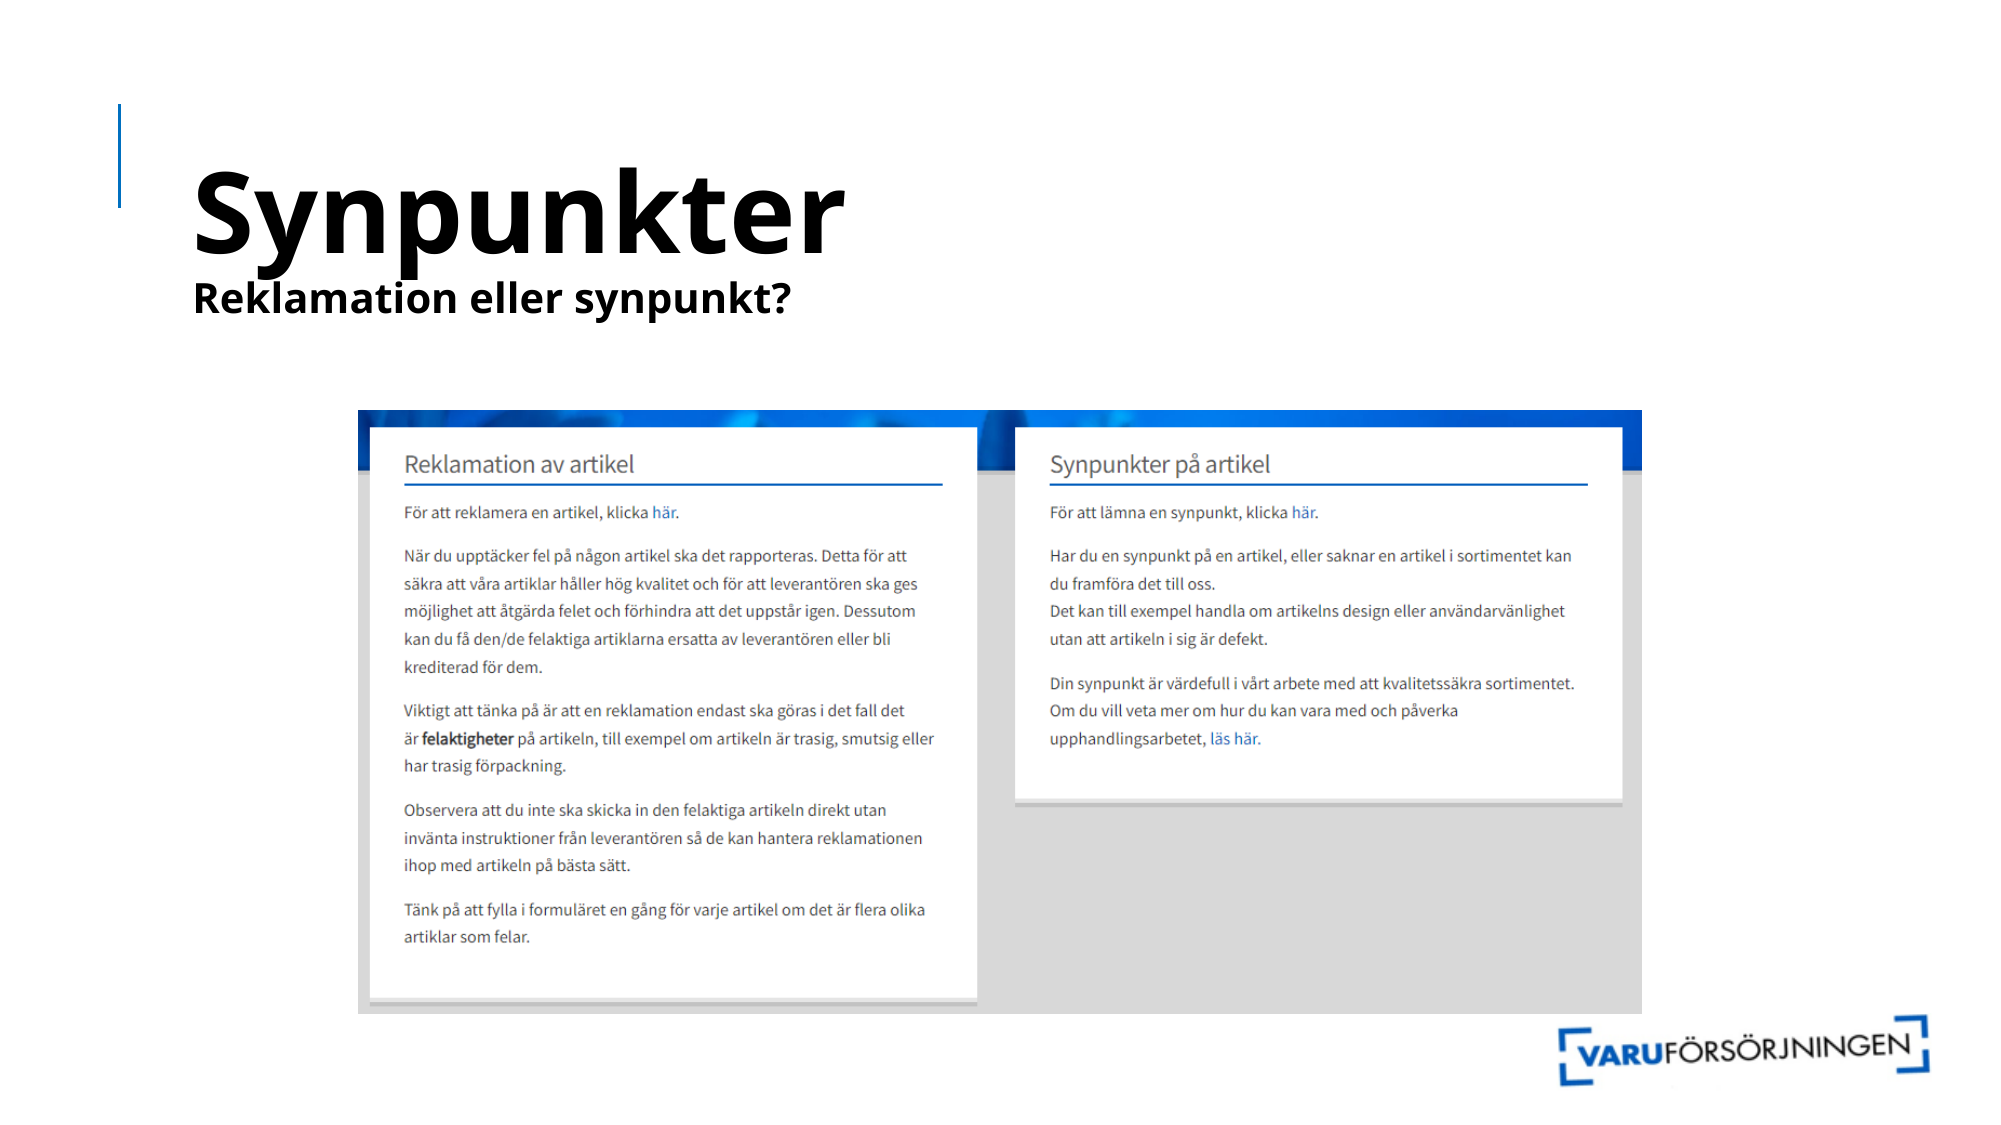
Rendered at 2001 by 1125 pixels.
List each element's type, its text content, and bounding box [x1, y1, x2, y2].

picture [358, 410, 1944, 1100]
title Synpunkter Reklamation eller synpunkt? [177, 48, 865, 431]
